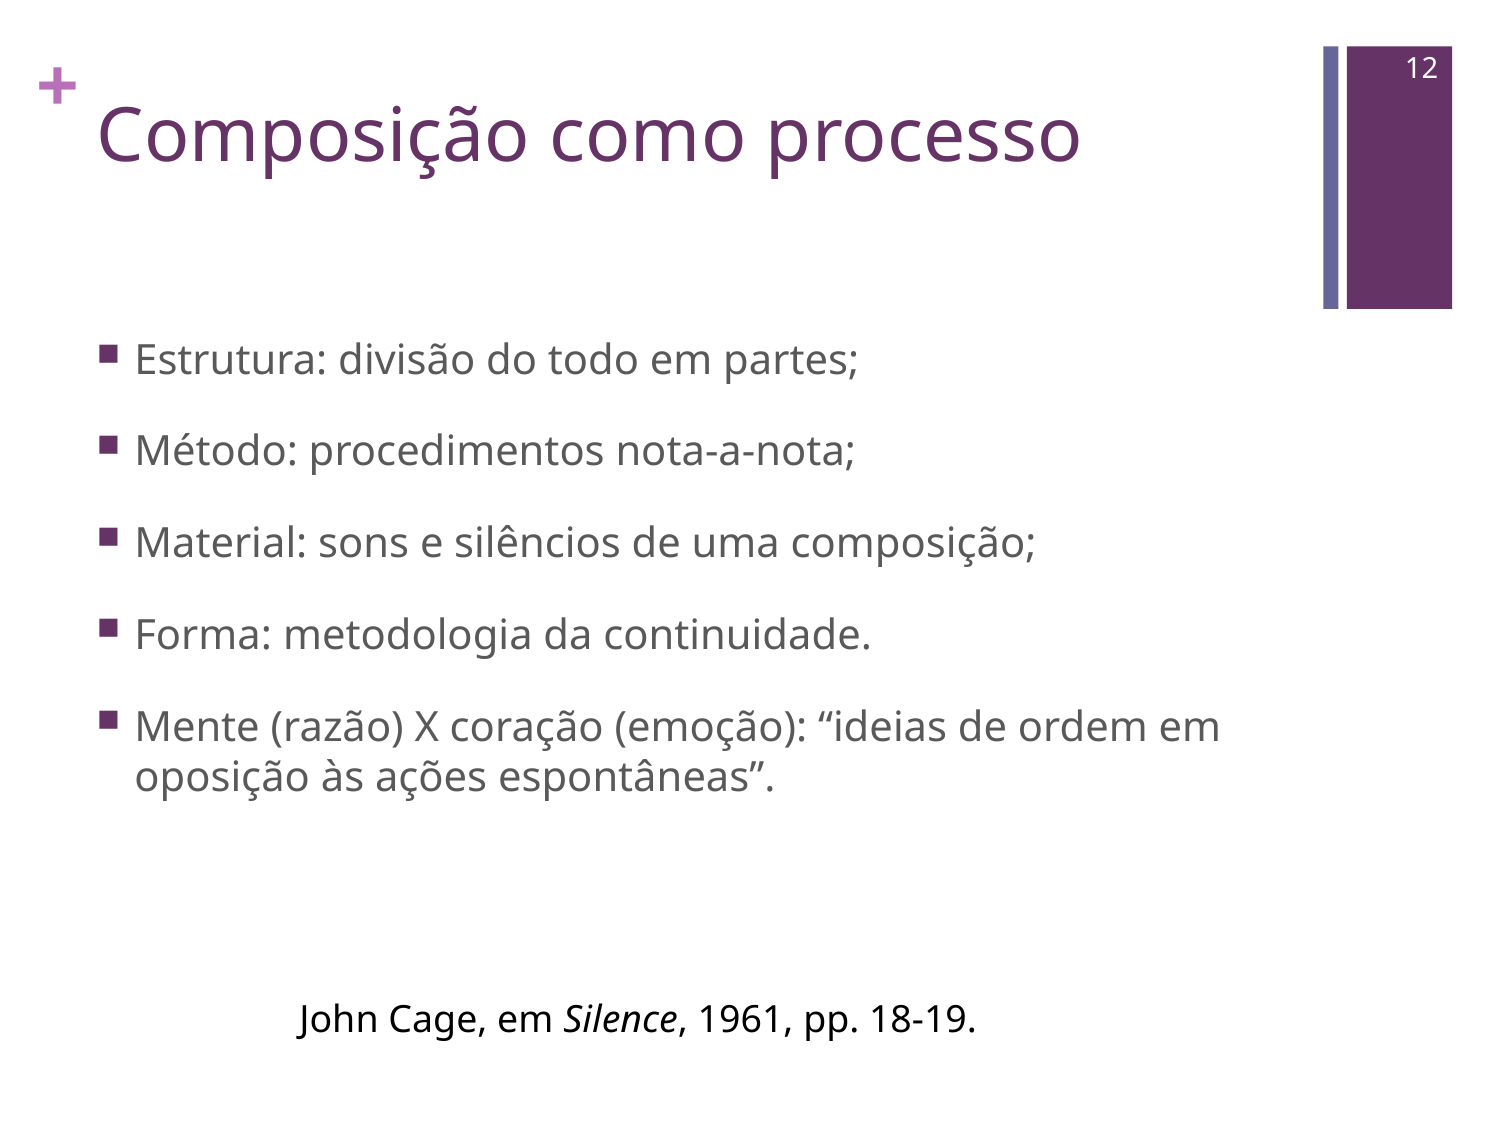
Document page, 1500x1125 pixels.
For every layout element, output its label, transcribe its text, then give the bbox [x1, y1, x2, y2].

title Composição como processo [81, 79, 1322, 263]
slide_number 12 [1362, 39, 1454, 100]
text_box John Cage, em Silence, 1961, pp. 18-19. [284, 987, 992, 1048]
list Estrutura: divisão do todo em partes; Método: procedimentos nota-a-nota; Material: sons e silêncios de uma composição; Forma: metodologia da continuidade. Mente (razão) X coração (emoção): “ideias de ordem em oposição às ações espontâneas”. [81, 324, 1322, 1005]
